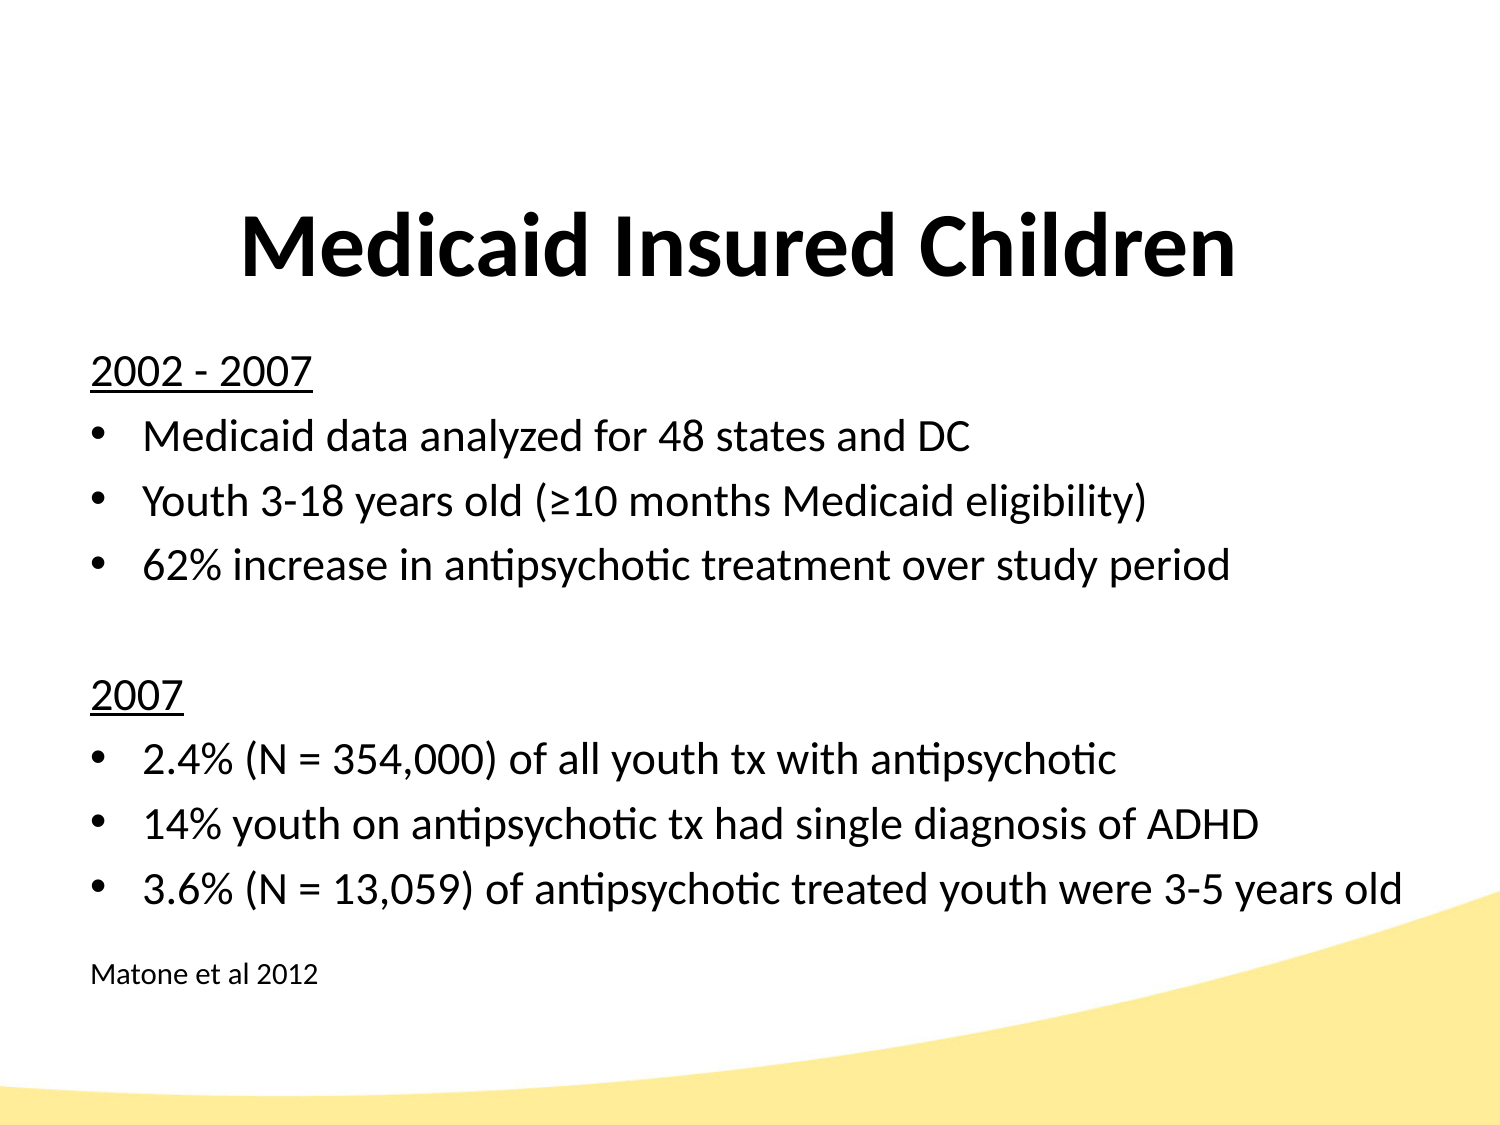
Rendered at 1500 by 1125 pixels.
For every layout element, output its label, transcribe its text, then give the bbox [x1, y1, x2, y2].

list 2002 - 2007 Medicaid data analyzed for 48 states and DC Youth 3-18 years old (≥10 months Medicaid eligibility) 62% increase in antipsychotic treatment over study period 2007 2.4% (N = 354,000) of all youth tx with antipsychotic 14% youth on antipsychotic tx had single diagnosis of ADHD 3.6% (N = 13,059) of antipsychotic treated youth were 3-5 years old Matone et al 2012 [75, 333, 1425, 1005]
title Medicaid Insured Children [75, 145, 1425, 333]
picture [0, 0, 1500, 1125]
